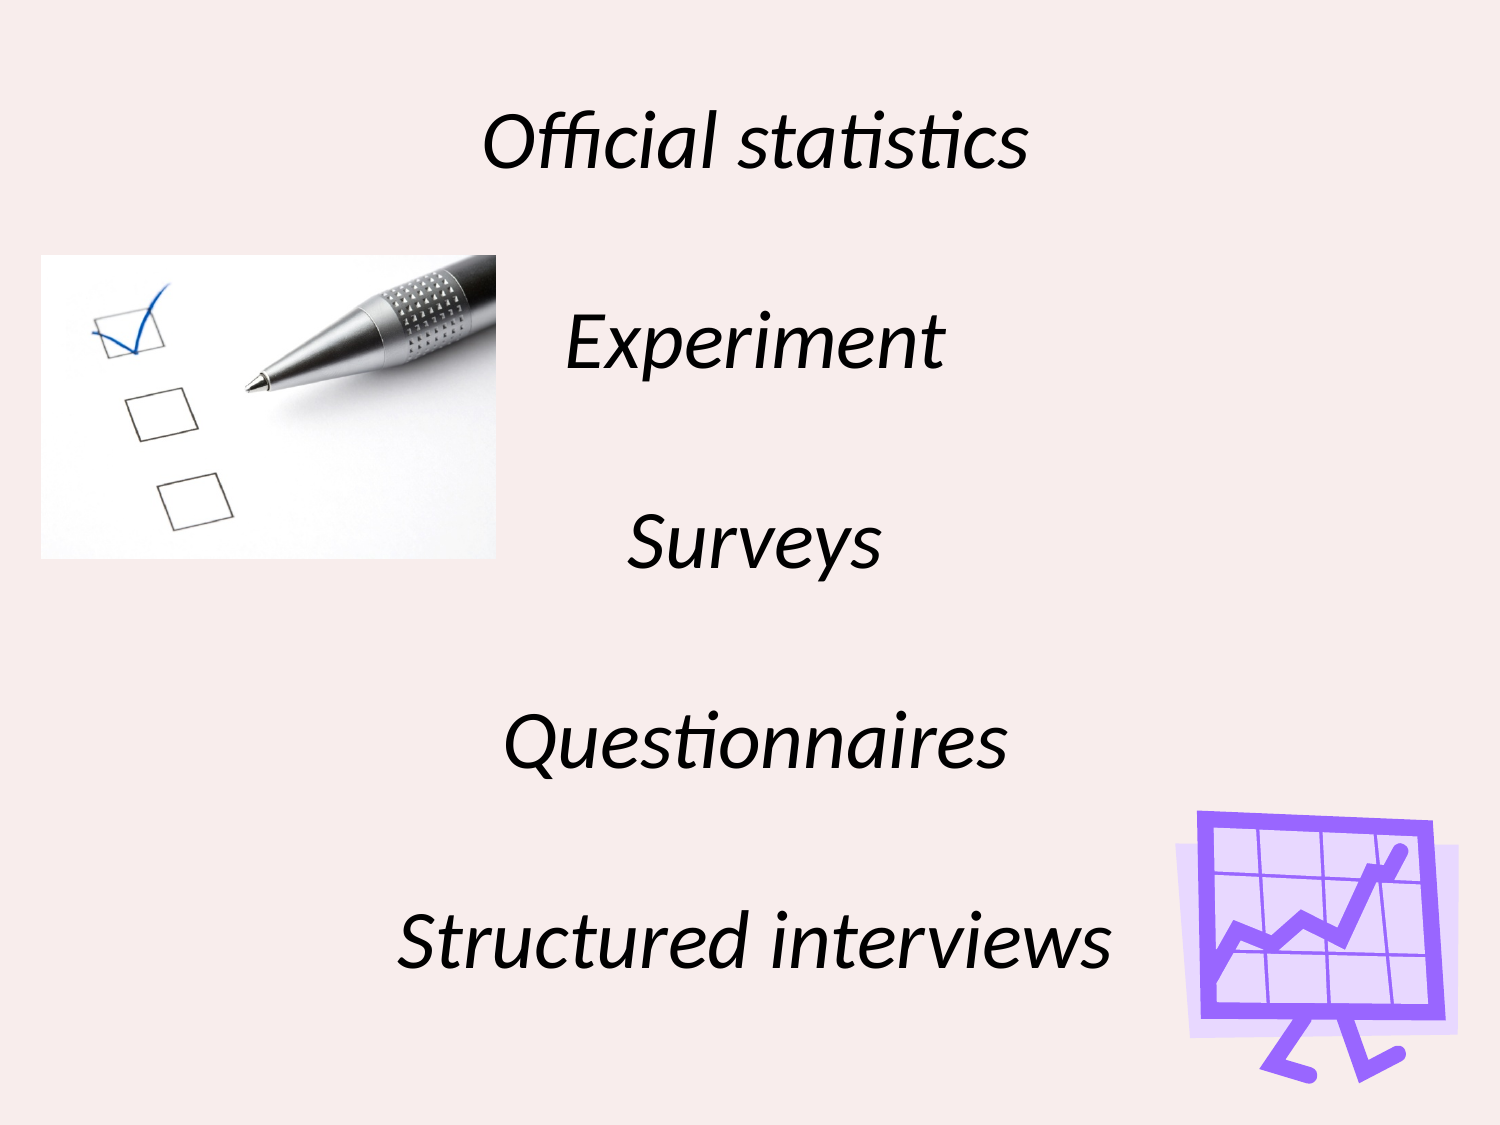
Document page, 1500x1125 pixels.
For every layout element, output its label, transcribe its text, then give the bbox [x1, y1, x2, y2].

picture [40, 255, 496, 559]
picture [1174, 810, 1459, 1085]
text_box Official statistics Experiment Surveys Questionnaires Structured interviews [312, 78, 1199, 993]
